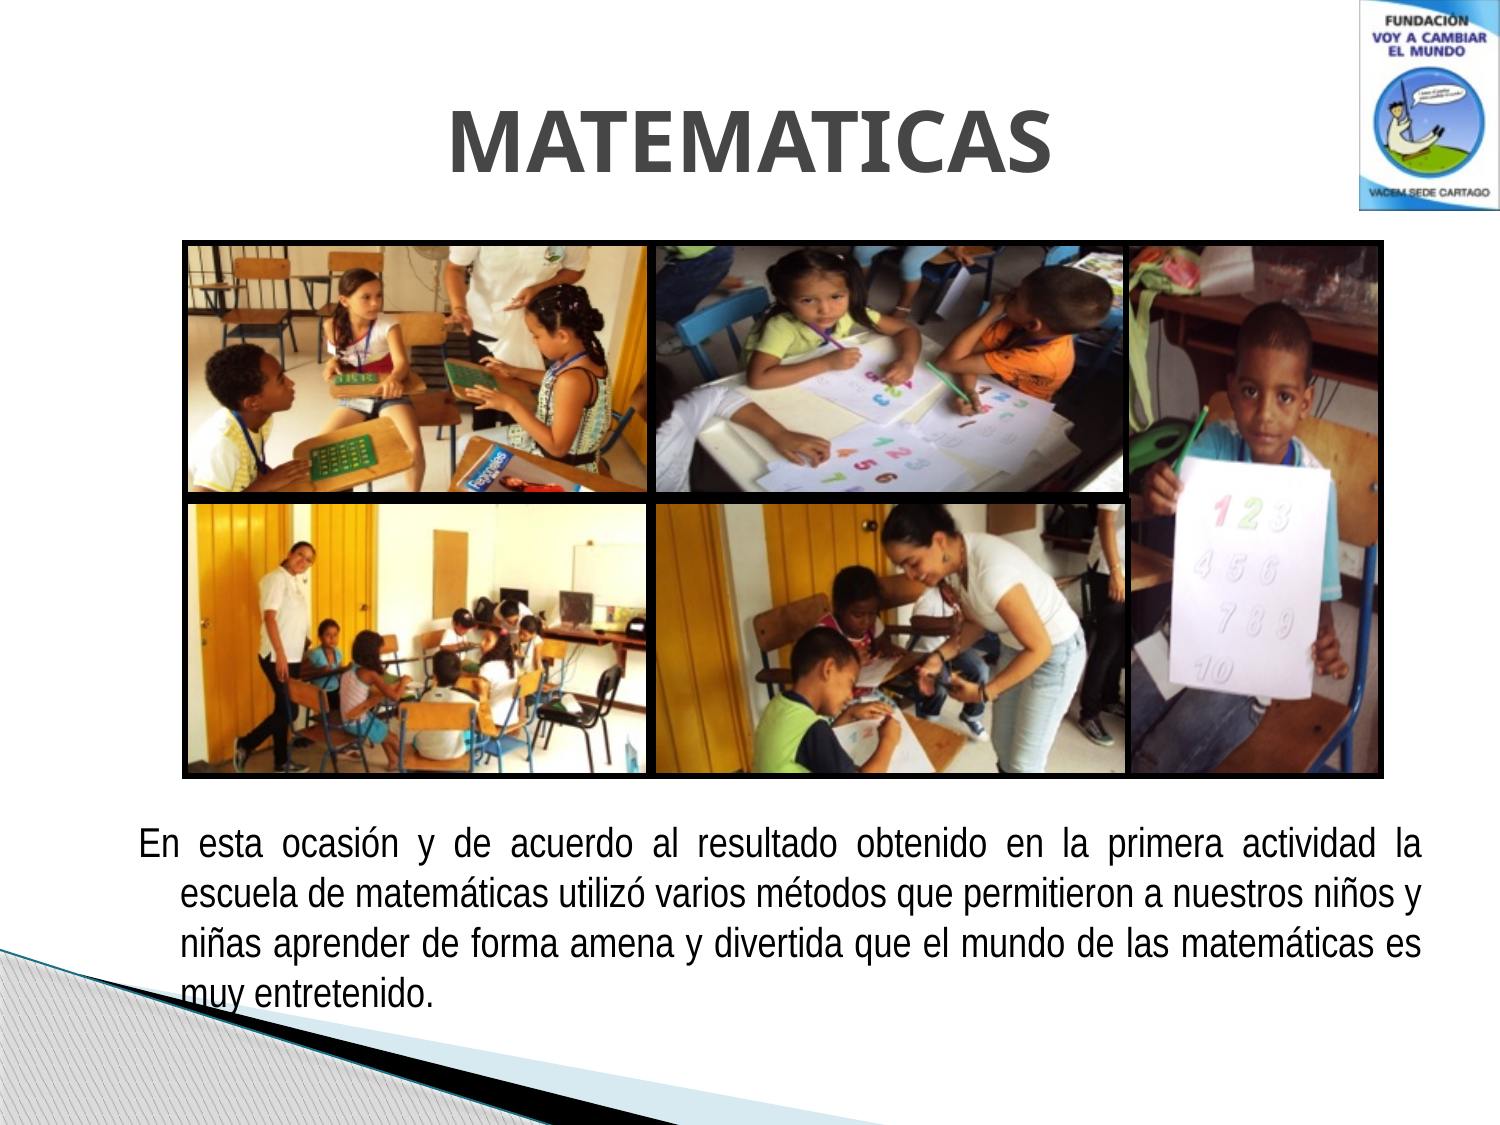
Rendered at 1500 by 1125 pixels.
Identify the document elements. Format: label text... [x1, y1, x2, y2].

picture [1359, 0, 1500, 211]
picture [655, 245, 1379, 774]
text_box En esta ocasión y de acuerdo al resultado obtenido en la primera actividad la escuela de matemáticas utilizó varios métodos que permitieron a nuestros niños y niñas aprender de forma amena y divertida que el mundo de las matemáticas es muy entretenido. [105, 808, 1437, 1068]
title MATEMATICAS [75, 45, 1425, 233]
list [187, 503, 646, 774]
picture [187, 245, 648, 493]
